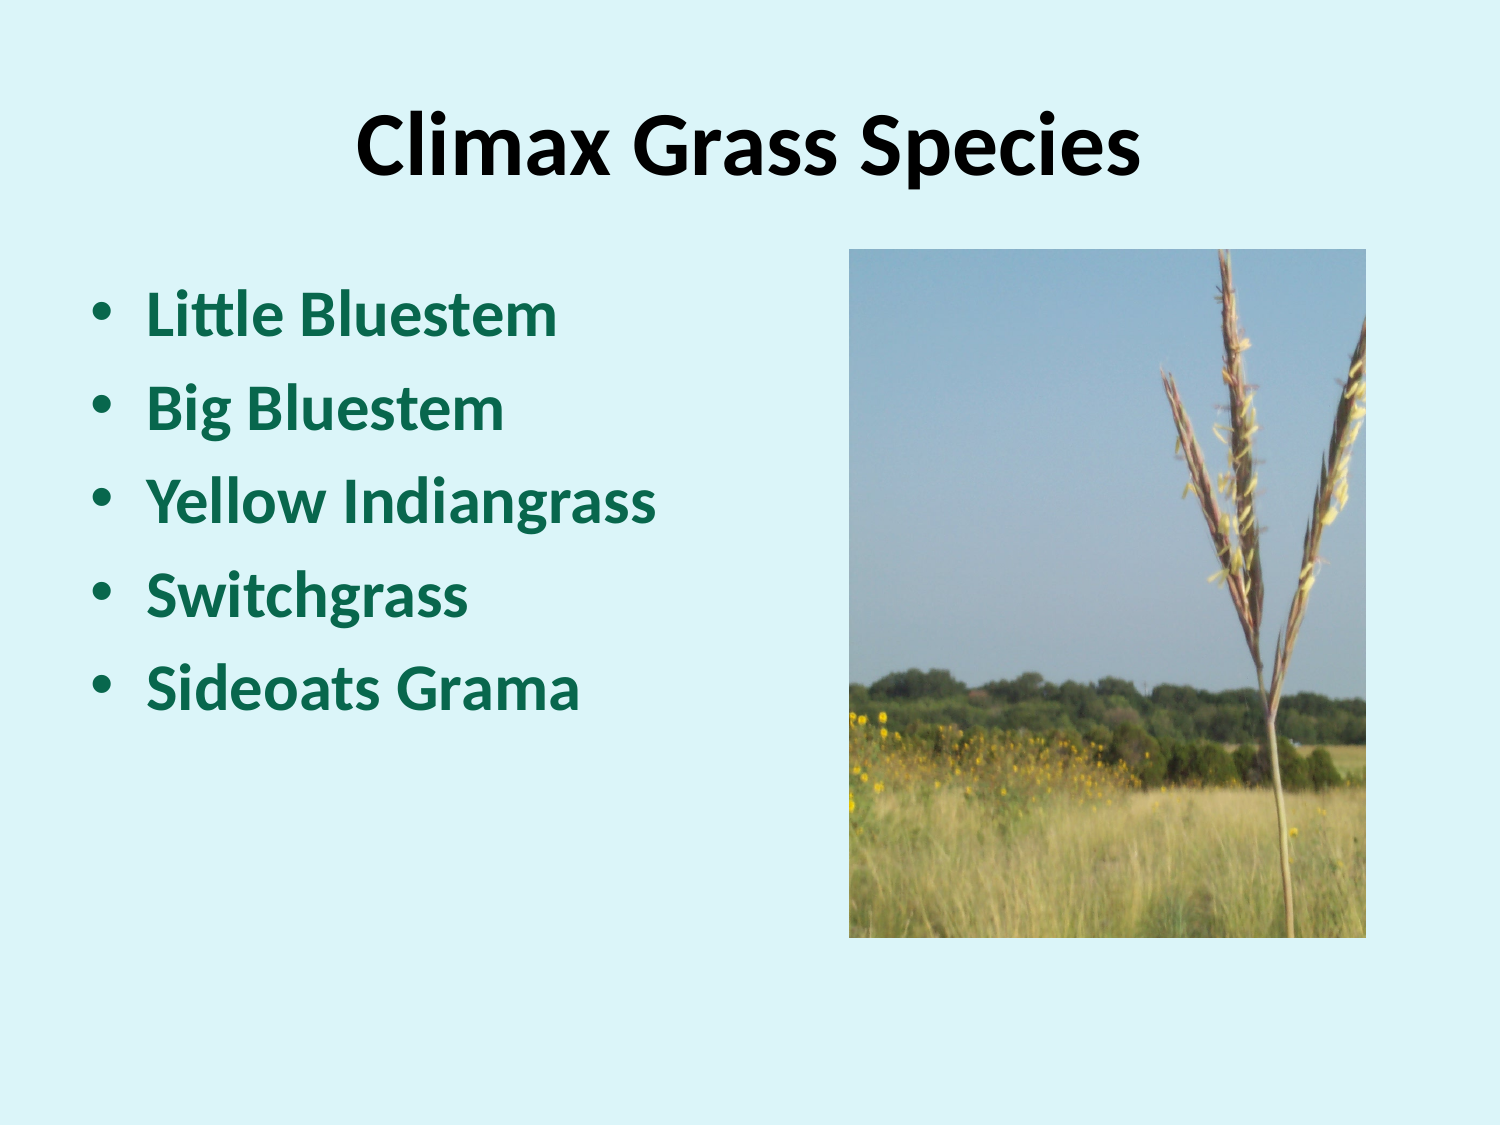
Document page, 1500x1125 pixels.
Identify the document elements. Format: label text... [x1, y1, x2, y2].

list Little Bluestem Big Bluestem Yellow Indiangrass Switchgrass Sideoats Grama [75, 262, 1425, 1005]
picture [849, 249, 1366, 938]
title Climax Grass Species [75, 45, 1425, 233]
